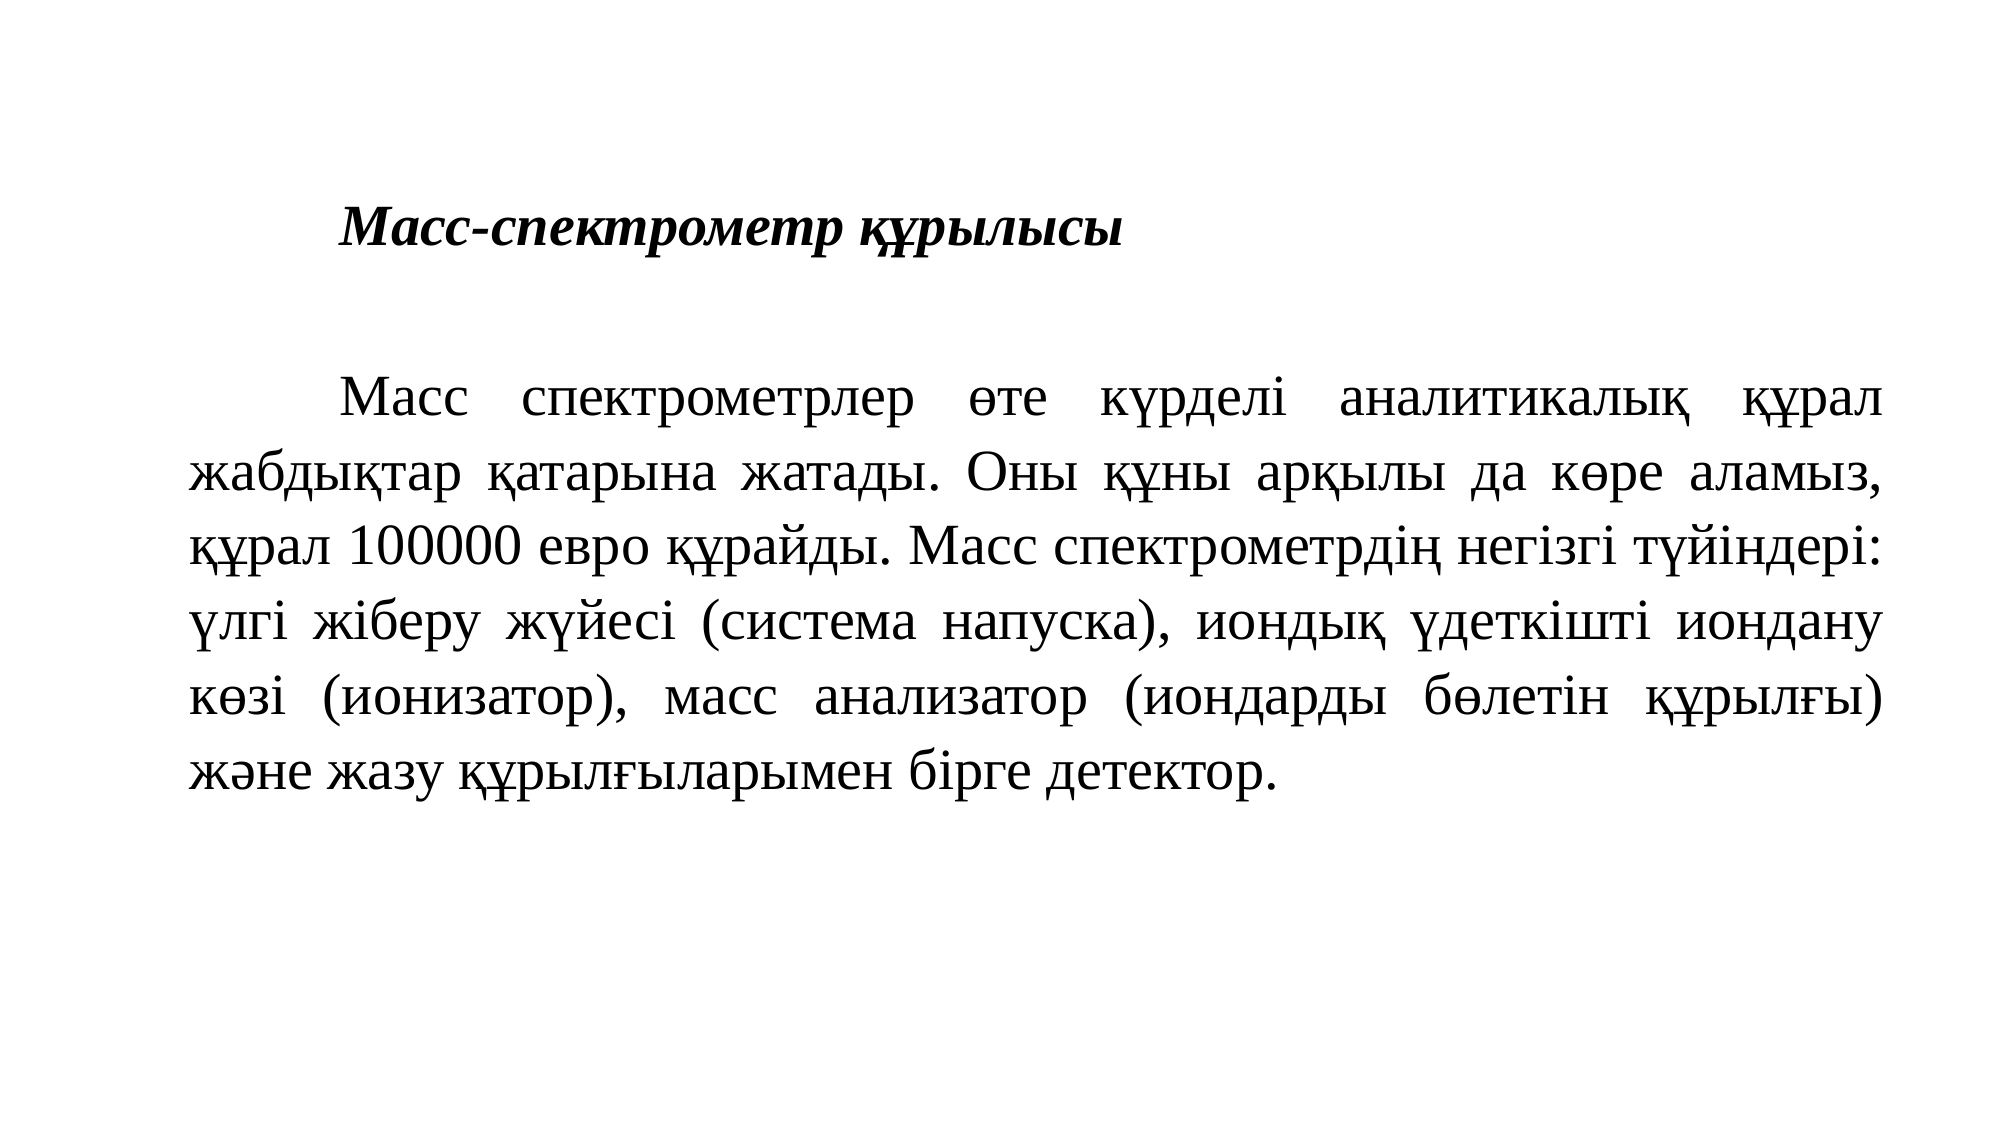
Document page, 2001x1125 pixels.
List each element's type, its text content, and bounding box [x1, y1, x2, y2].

list Масс-спектрометр құрылысы Масс спектрометрлер өте күрделі аналитикалық құрал жабдықтар қатарына жатады. Оны құны арқылы да көре аламыз, құрал 100000 евро құрайды. Масс спектрометрдің негізгі түйіндері: үлгі жіберу жүйесі (система напуска), иондық үдеткішті иондану көзі (ионизатор), масс анализатор (иондарды бөлетін құрылғы) және жазу құрылғыларымен бірге детектор. [137, 79, 1900, 1014]
